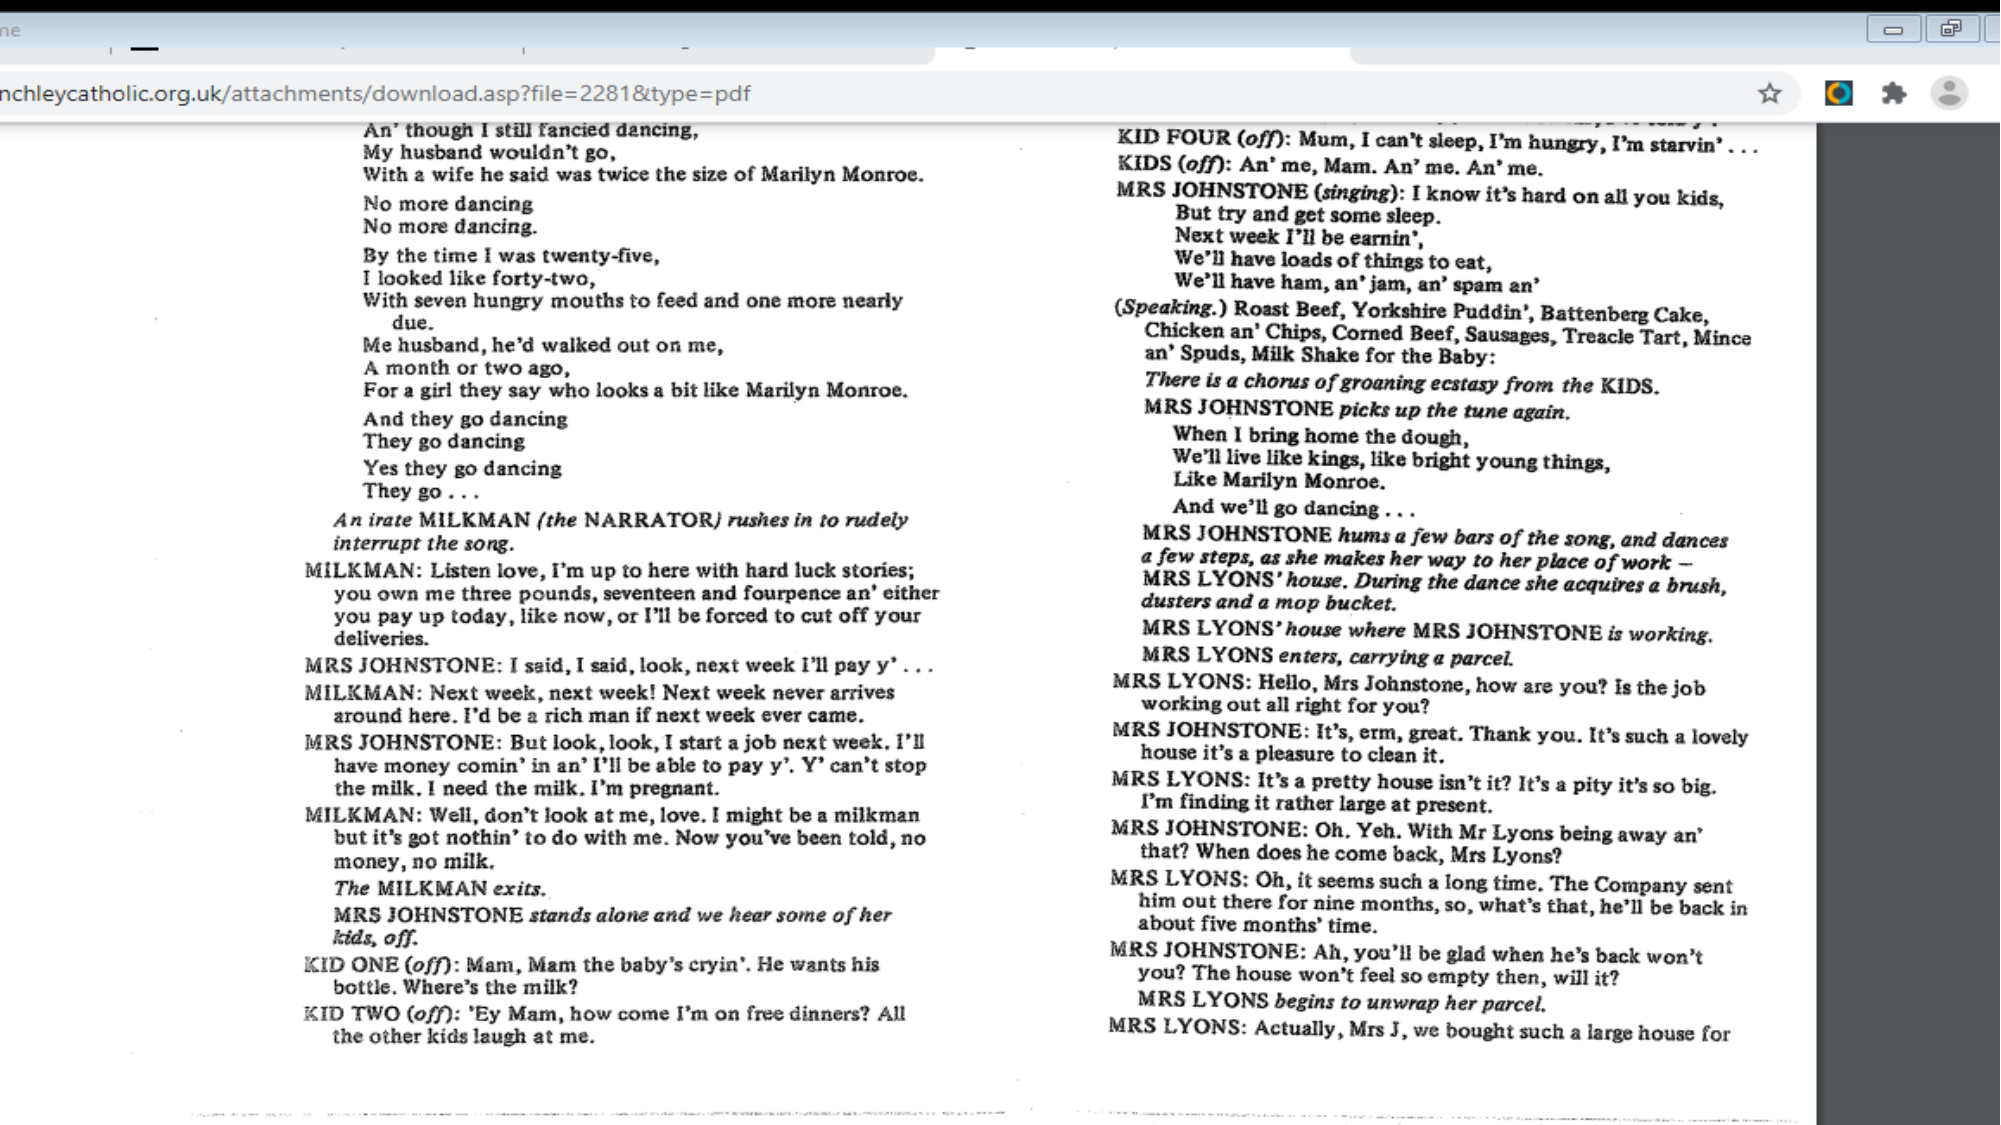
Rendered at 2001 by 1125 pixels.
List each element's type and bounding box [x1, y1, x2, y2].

list [0, 0, 2000, 1125]
